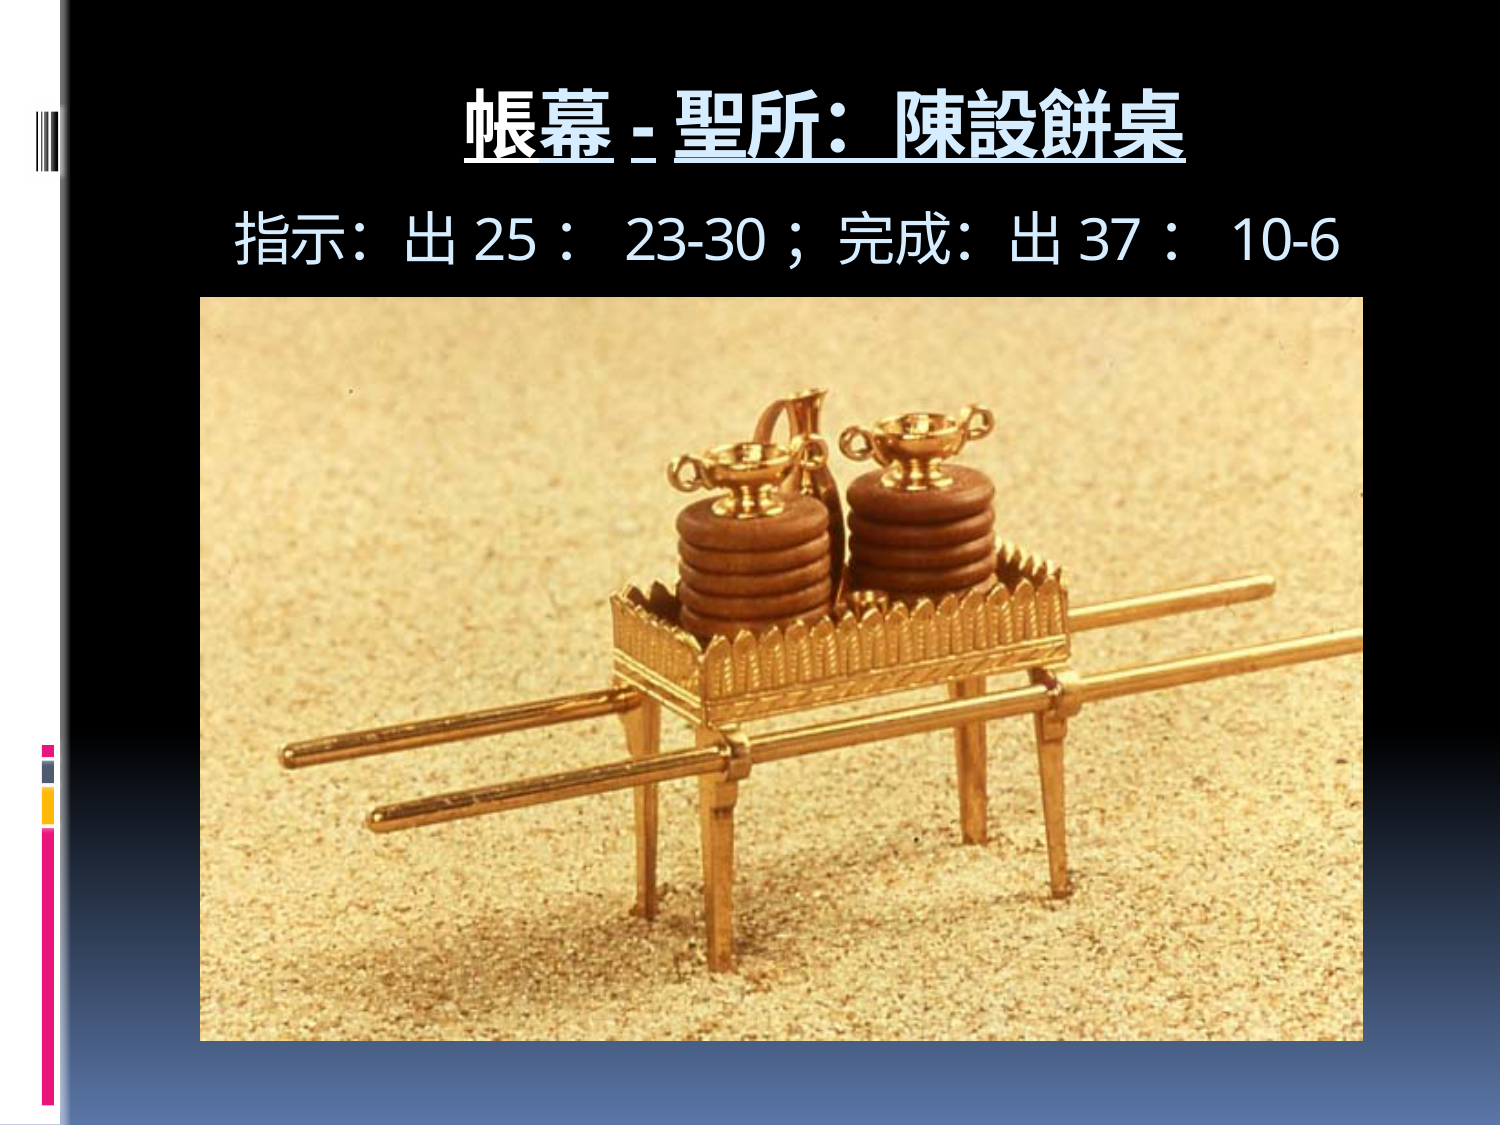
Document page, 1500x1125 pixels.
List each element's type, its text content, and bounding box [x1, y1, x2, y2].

title 帳幕-聖所：陳設餅桌 指示：出25：23-30；完成：出37：10-6 [150, 24, 1425, 275]
picture [199, 296, 1363, 1042]
